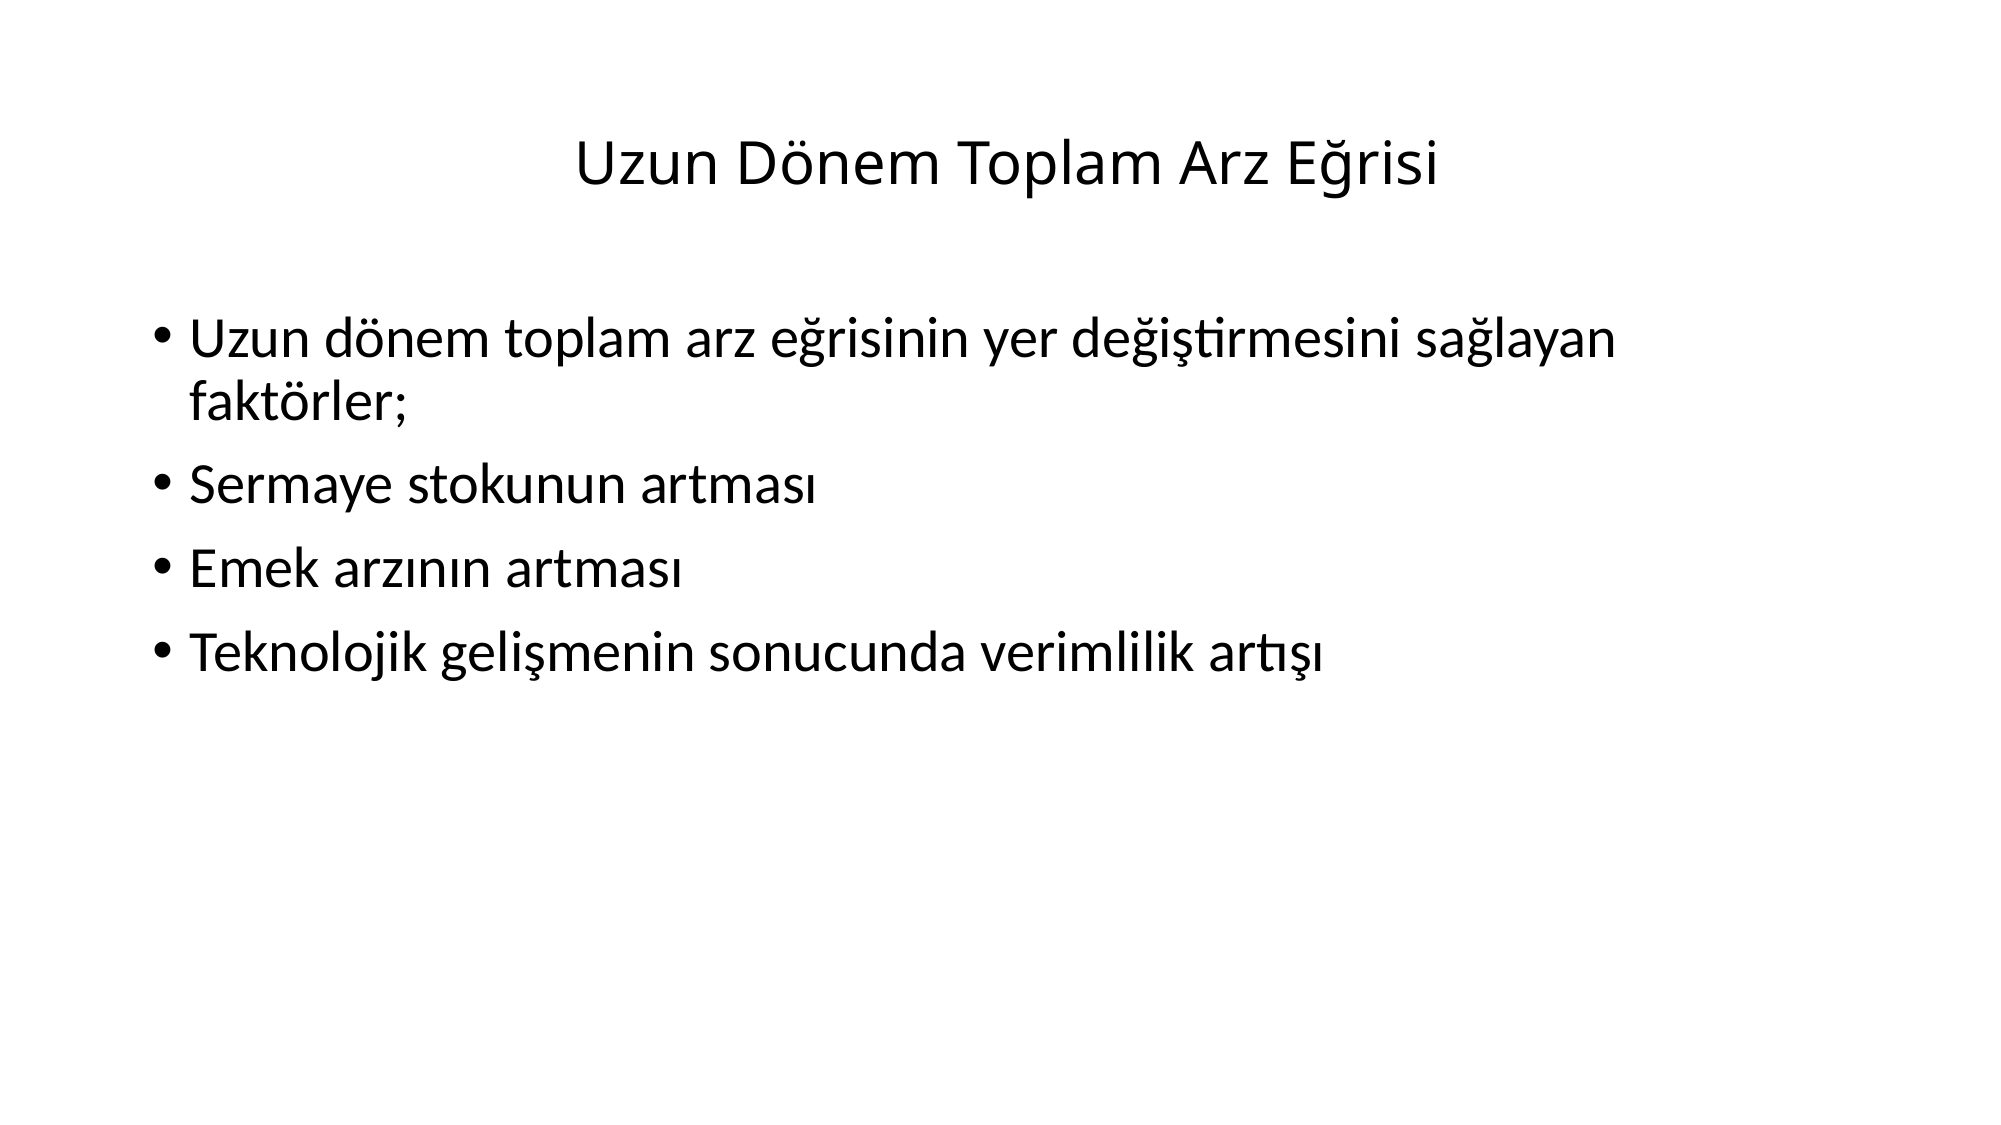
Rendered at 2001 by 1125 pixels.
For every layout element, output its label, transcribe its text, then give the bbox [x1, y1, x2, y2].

list Uzun dönem toplam arz eğrisinin yer değiştirmesini sağlayan faktörler; Sermaye stokunun artması Emek arzının artması Teknolojik gelişmenin sonucunda verimlilik artışı [137, 299, 1863, 1014]
title Uzun Dönem Toplam Arz Eğrisi [137, 59, 1863, 278]
